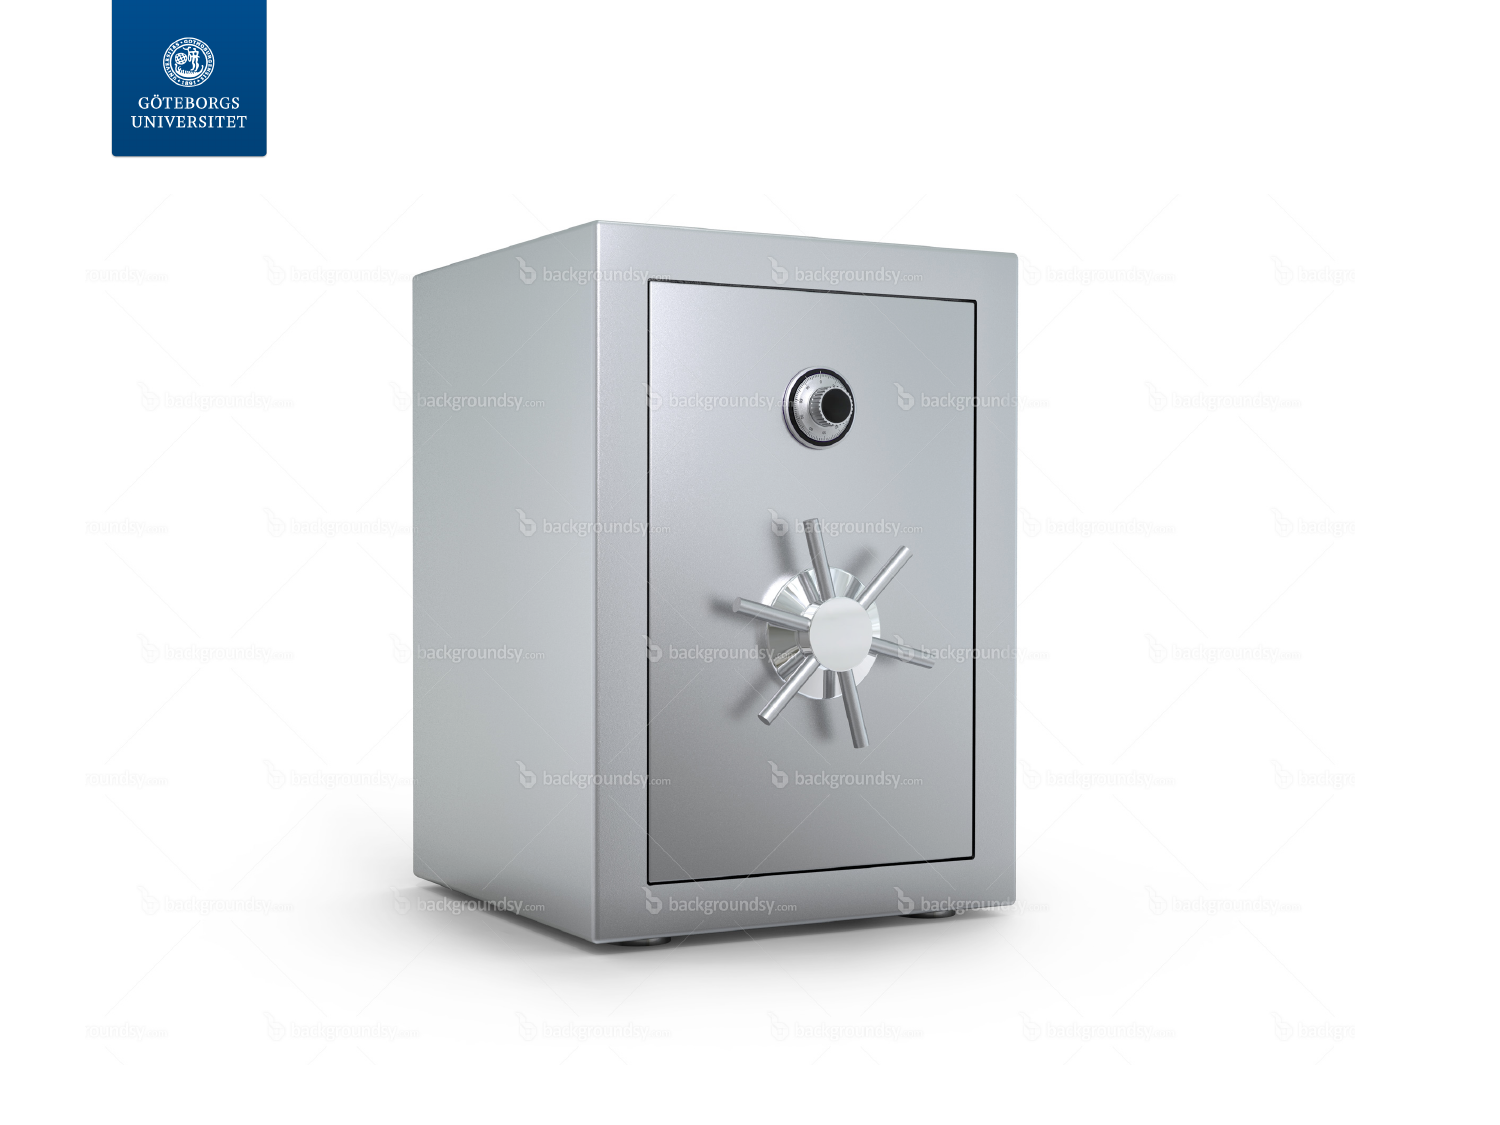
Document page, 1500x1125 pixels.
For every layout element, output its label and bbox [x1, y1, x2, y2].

picture [84, 193, 1355, 1065]
picture [110, 0, 268, 159]
